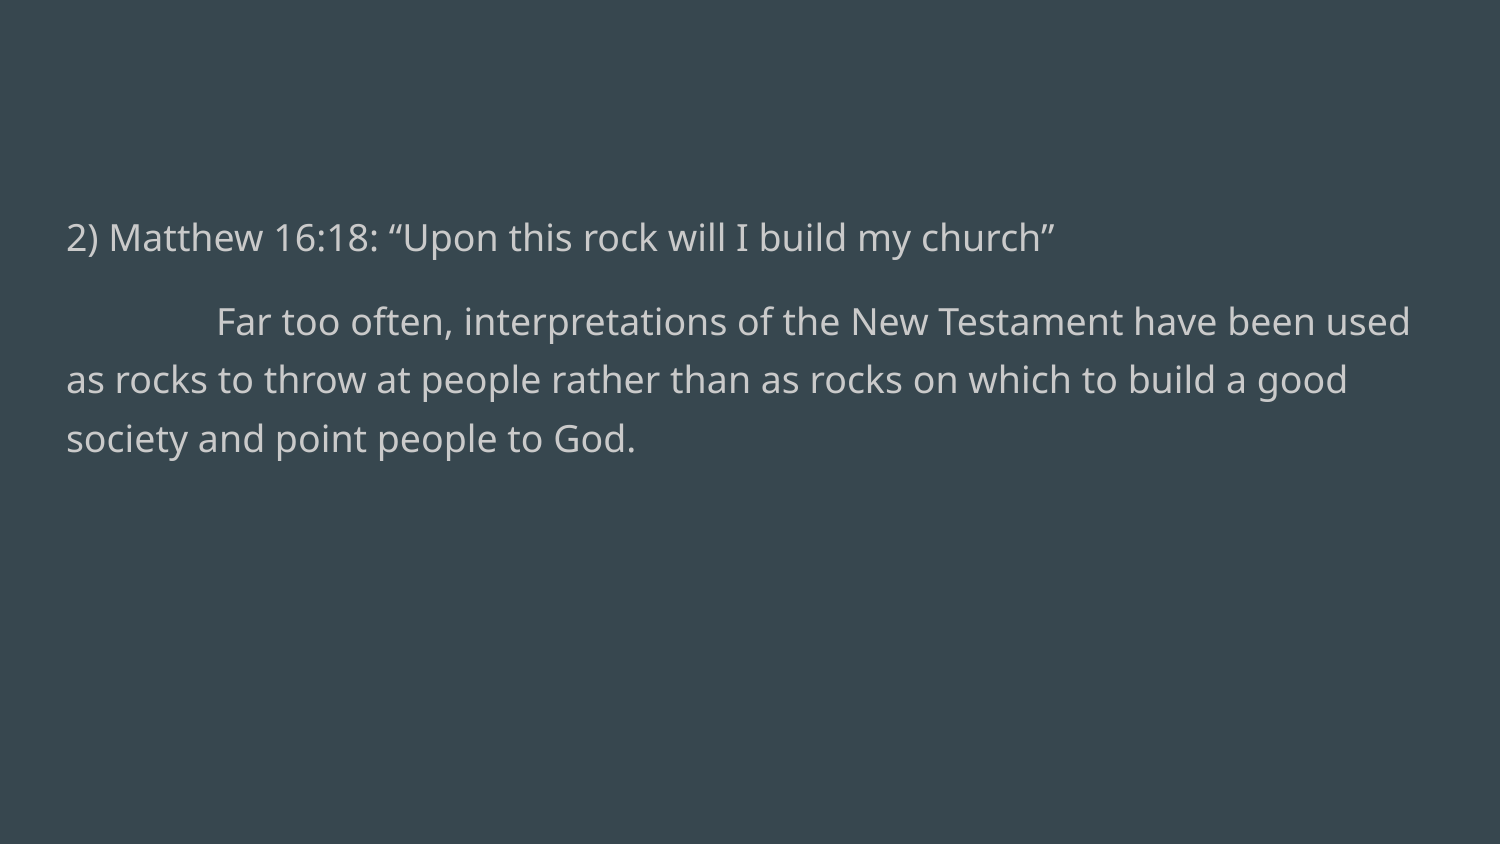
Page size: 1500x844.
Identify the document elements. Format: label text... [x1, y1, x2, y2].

list 2) Matthew 16:18: “Upon this rock will I build my church” Far too often, interpretations of the New Testament have been used as rocks to throw at people rather than as rocks on which to build a good society and point people to God. [51, 189, 1449, 750]
